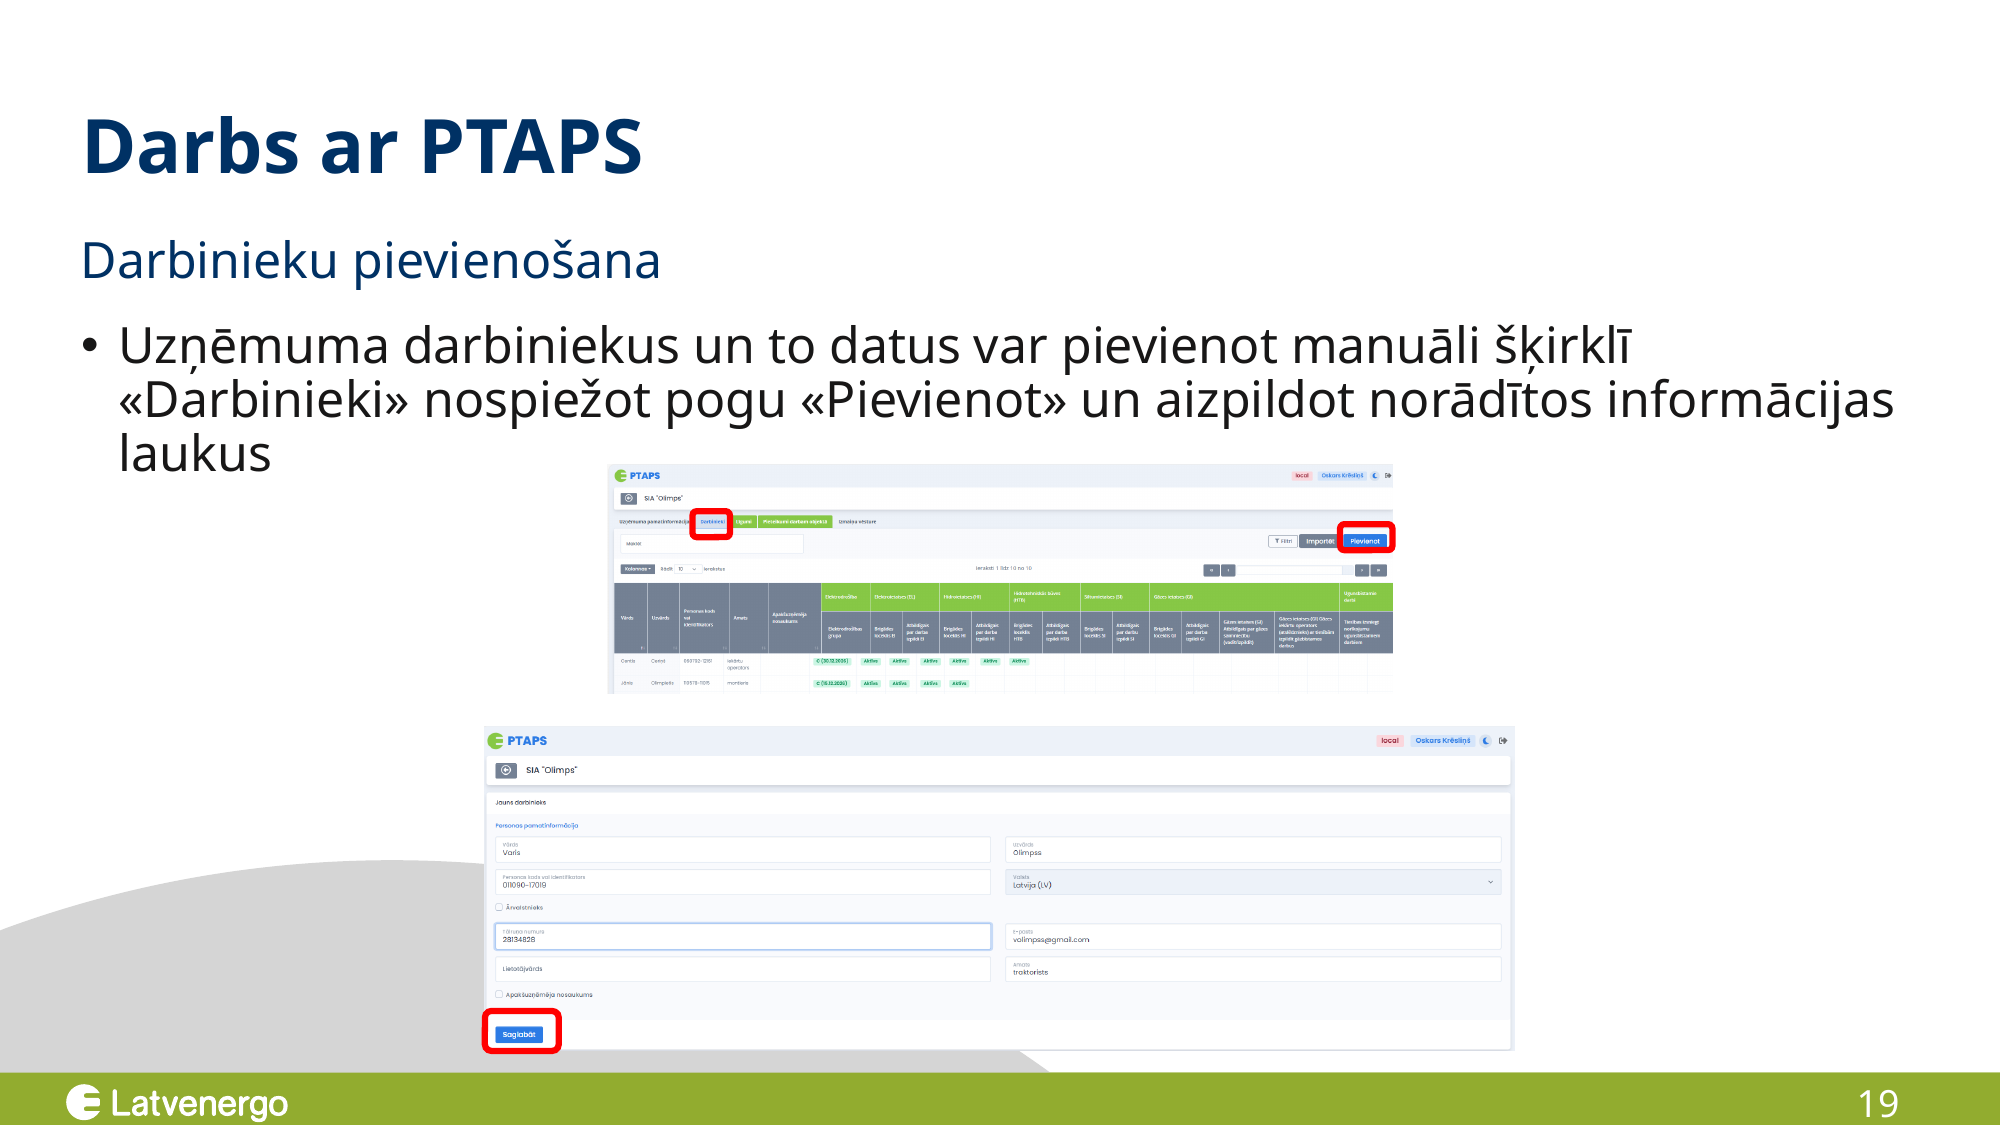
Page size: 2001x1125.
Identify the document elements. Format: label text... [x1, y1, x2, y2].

title Darbs ar PTAPS [66, 101, 1934, 211]
picture [484, 726, 1515, 1051]
slide_number 19 [1820, 1073, 1936, 1125]
list Darbinieku pievienošana [66, 228, 1934, 305]
picture [607, 464, 1393, 694]
list Uzņēmuma darbiniekus un to datus var pievienot manuāli šķirklī «Darbinieki» nospiežot pogu «Pievienot» un aizpildot norādītos informācijas laukus [66, 313, 1934, 447]
